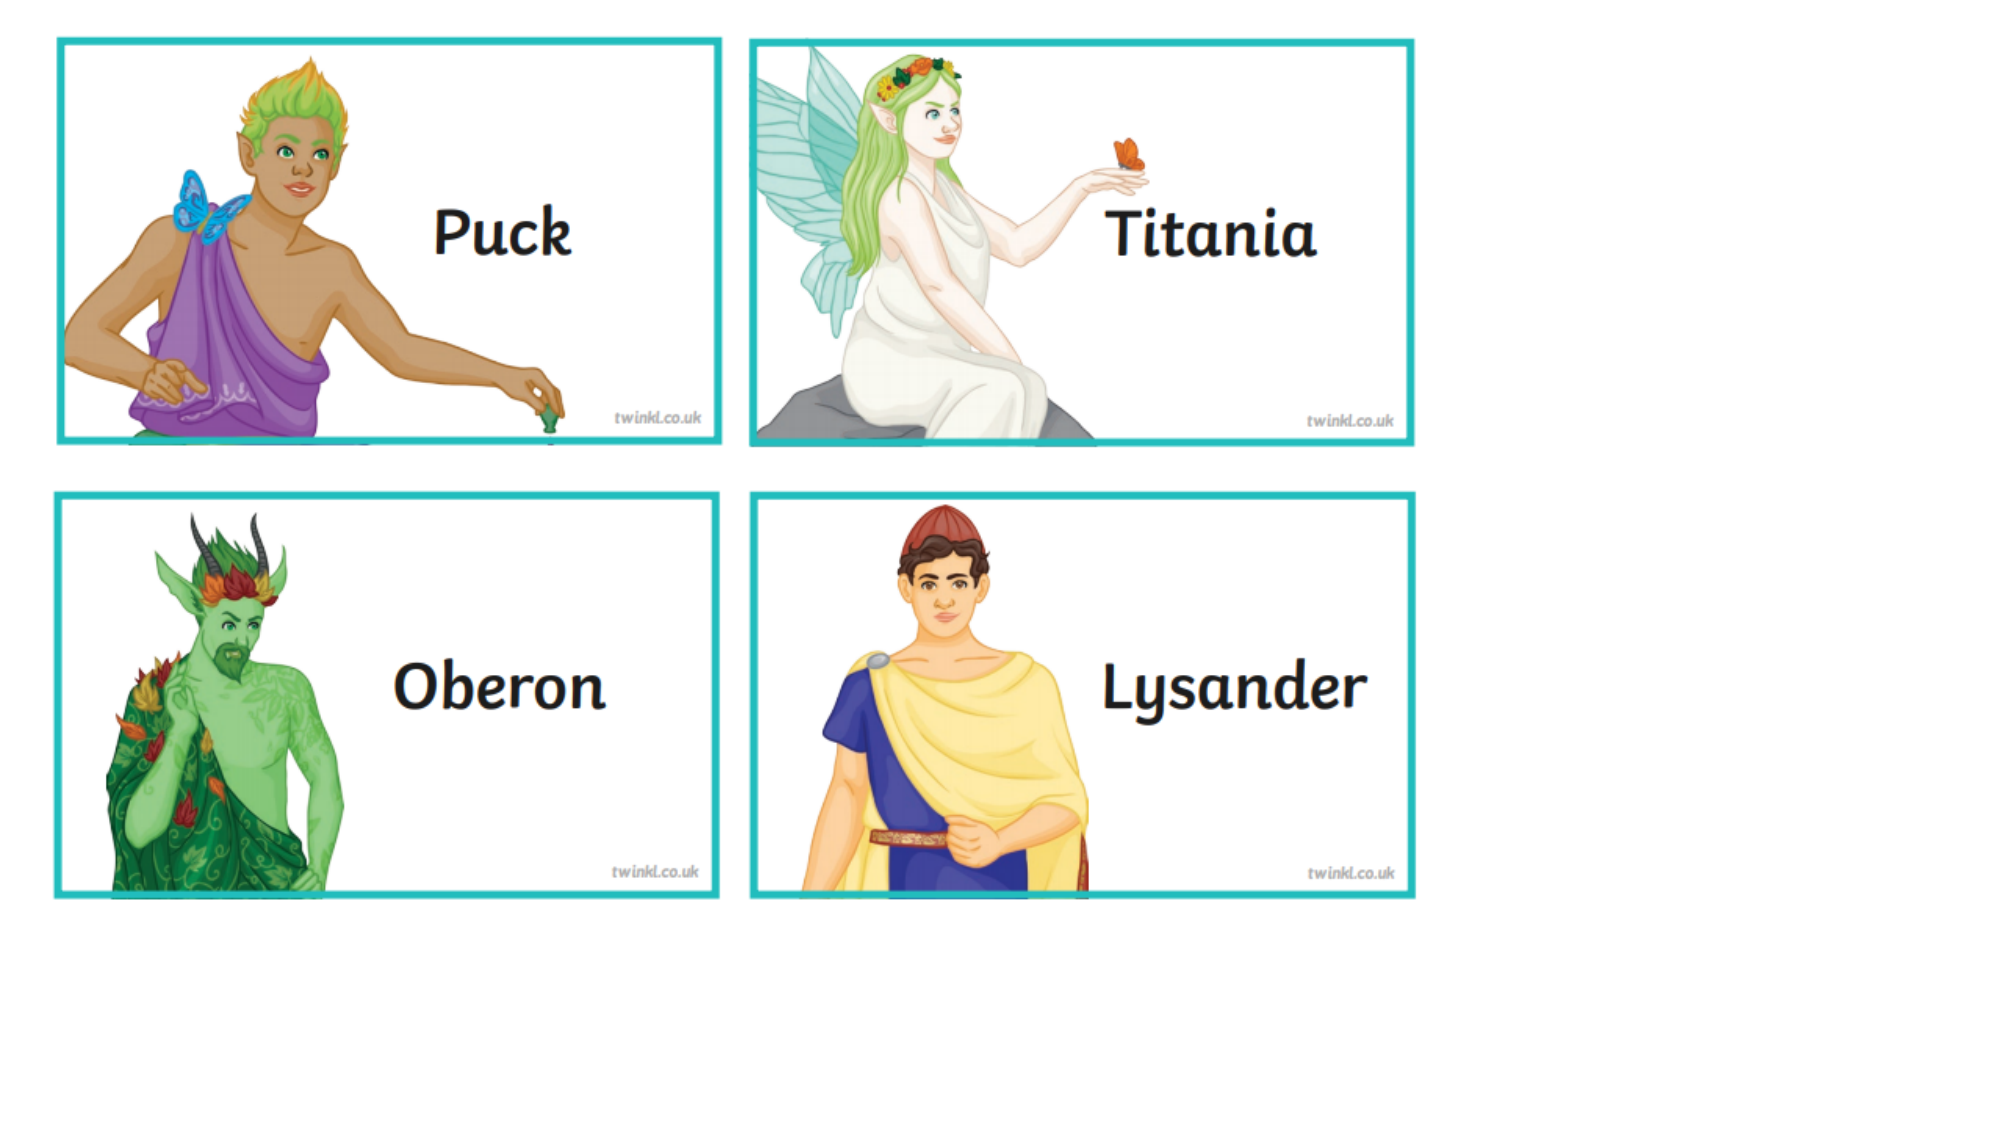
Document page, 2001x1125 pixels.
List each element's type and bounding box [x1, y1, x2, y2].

picture [49, 30, 728, 452]
picture [743, 33, 1422, 452]
picture [47, 486, 728, 906]
picture [743, 486, 1424, 909]
